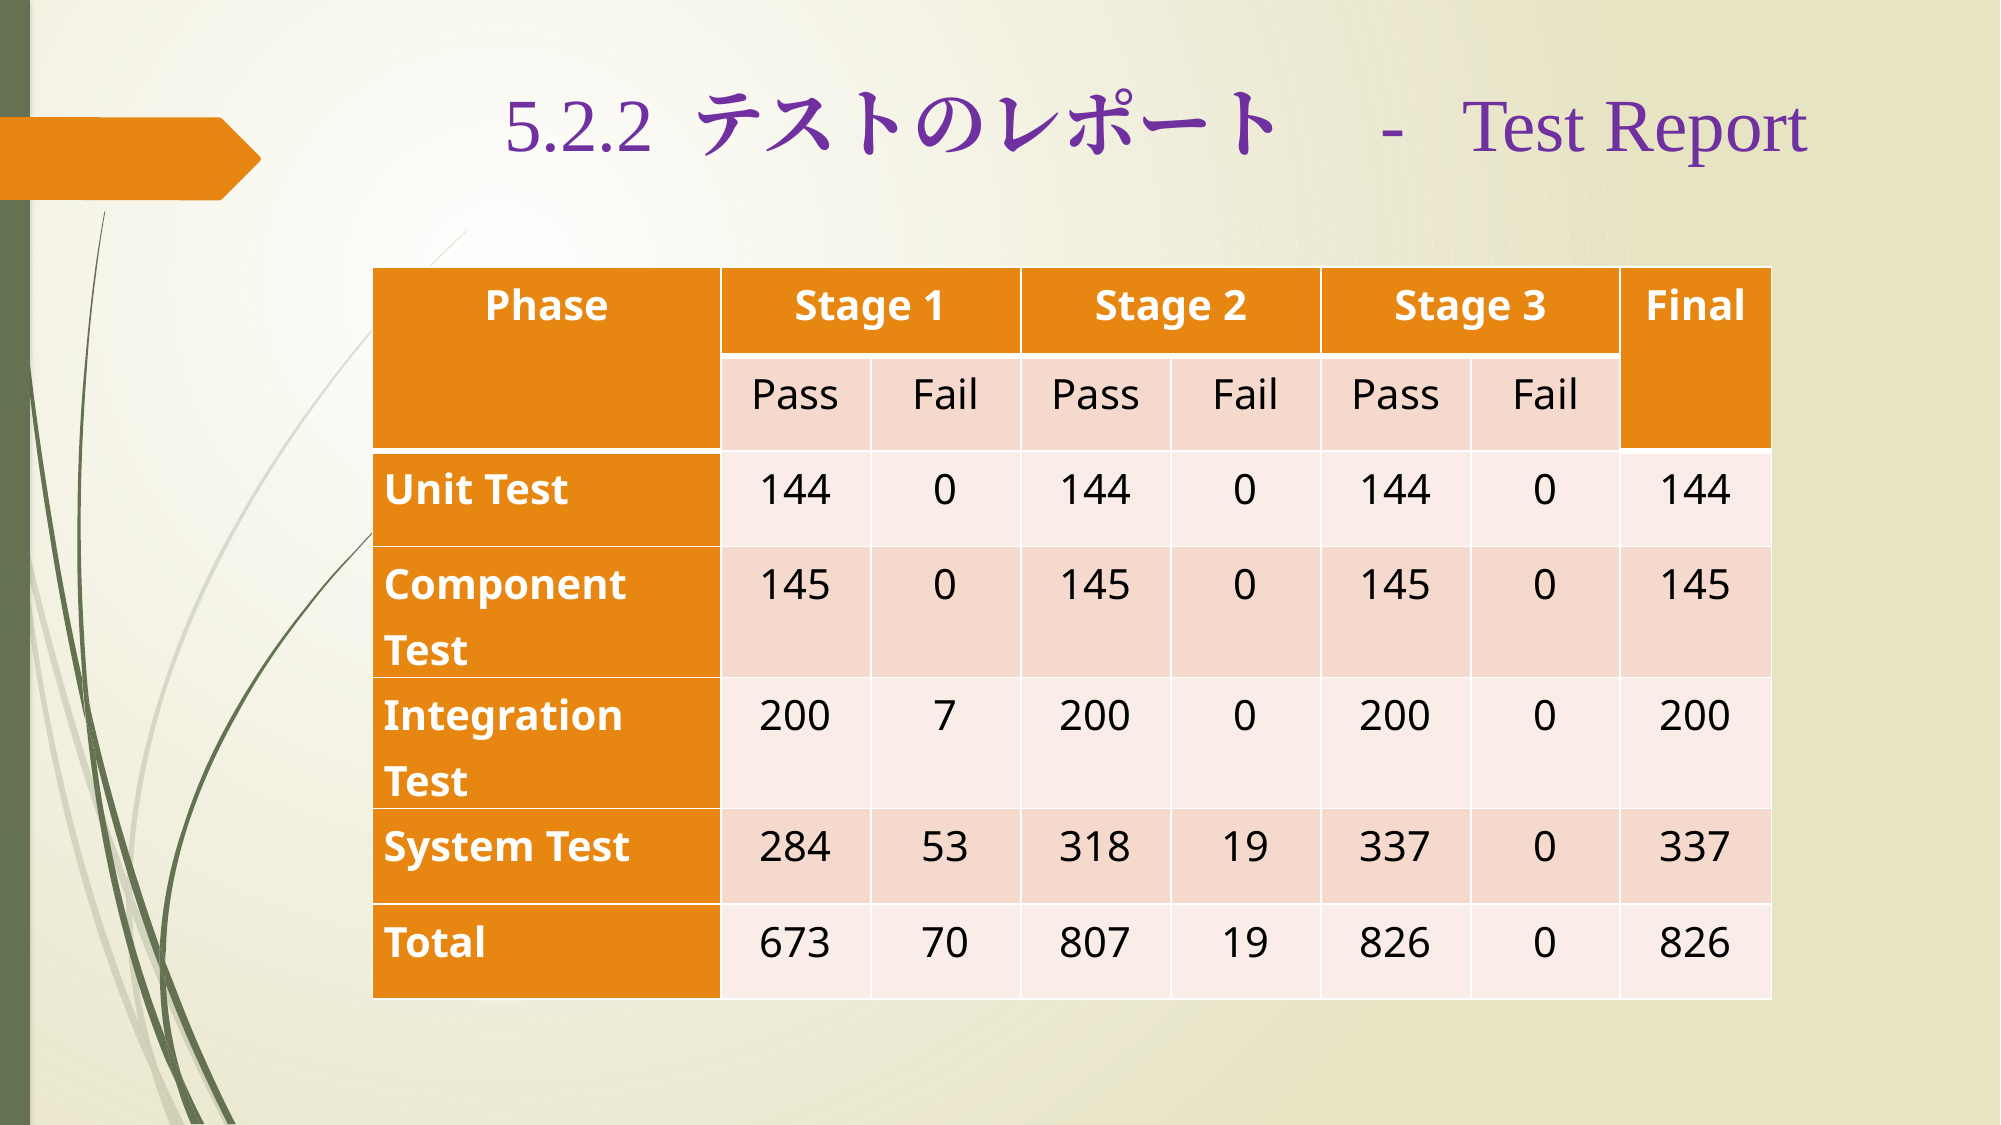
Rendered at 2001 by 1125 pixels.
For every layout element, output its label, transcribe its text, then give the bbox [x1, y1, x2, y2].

table_cell 0 [1172, 678, 1320, 808]
table_header Stage 3 [1322, 268, 1619, 353]
table_cell System Test [373, 809, 720, 903]
table_cell 19 [1172, 809, 1320, 903]
table_cell Integration Test [373, 678, 720, 808]
table_cell Pass [1322, 359, 1470, 450]
table_cell 0 [1472, 809, 1619, 903]
table_cell 284 [722, 809, 870, 903]
table_cell 7 [872, 678, 1020, 808]
table_cell 337 [1621, 809, 1771, 903]
table_cell 19 [1172, 905, 1320, 998]
table_cell 0 [1172, 547, 1320, 677]
table_cell Component Test [373, 547, 720, 677]
table_header Final [1621, 268, 1771, 448]
table_cell 145 [1022, 547, 1170, 677]
table_cell 145 [1621, 547, 1771, 677]
table_cell Unit Test [373, 454, 720, 546]
table_header Phase [373, 268, 720, 448]
table_cell 144 [722, 452, 870, 546]
table_cell 0 [872, 452, 1020, 546]
table_cell 0 [1472, 547, 1619, 677]
table_cell 145 [722, 547, 870, 677]
table_cell 70 [872, 905, 1020, 998]
table_header Stage 1 [722, 268, 1020, 353]
table_header Stage 2 [1022, 268, 1320, 353]
table_cell 200 [722, 678, 870, 808]
table_cell 0 [872, 547, 1020, 677]
table_cell 826 [1621, 905, 1771, 998]
table_cell 0 [1472, 452, 1619, 546]
title 5.2.2 テストのレポート - Test Report [425, 68, 1888, 180]
table_cell Fail [1172, 359, 1320, 450]
table_cell Fail [872, 359, 1020, 450]
table_cell Pass [722, 359, 870, 450]
table_cell 337 [1322, 809, 1470, 903]
table_cell 53 [872, 809, 1020, 903]
table_cell 145 [1322, 547, 1470, 677]
table_cell 0 [1472, 905, 1619, 998]
table_cell 673 [722, 905, 870, 998]
table_cell 144 [1322, 452, 1470, 546]
table_cell 0 [1472, 678, 1619, 808]
table_cell Pass [1022, 359, 1170, 450]
table_cell Fail [1472, 359, 1619, 450]
table_cell 144 [1022, 452, 1170, 546]
table_cell 144 [1621, 454, 1771, 546]
table_cell 807 [1022, 905, 1170, 998]
table_cell 318 [1022, 809, 1170, 903]
table_cell 200 [1322, 678, 1470, 808]
table_cell Total [373, 905, 720, 998]
table_cell 0 [1172, 452, 1320, 546]
table_cell 826 [1322, 905, 1470, 998]
table_cell 200 [1621, 678, 1771, 808]
table_cell 200 [1022, 678, 1170, 808]
